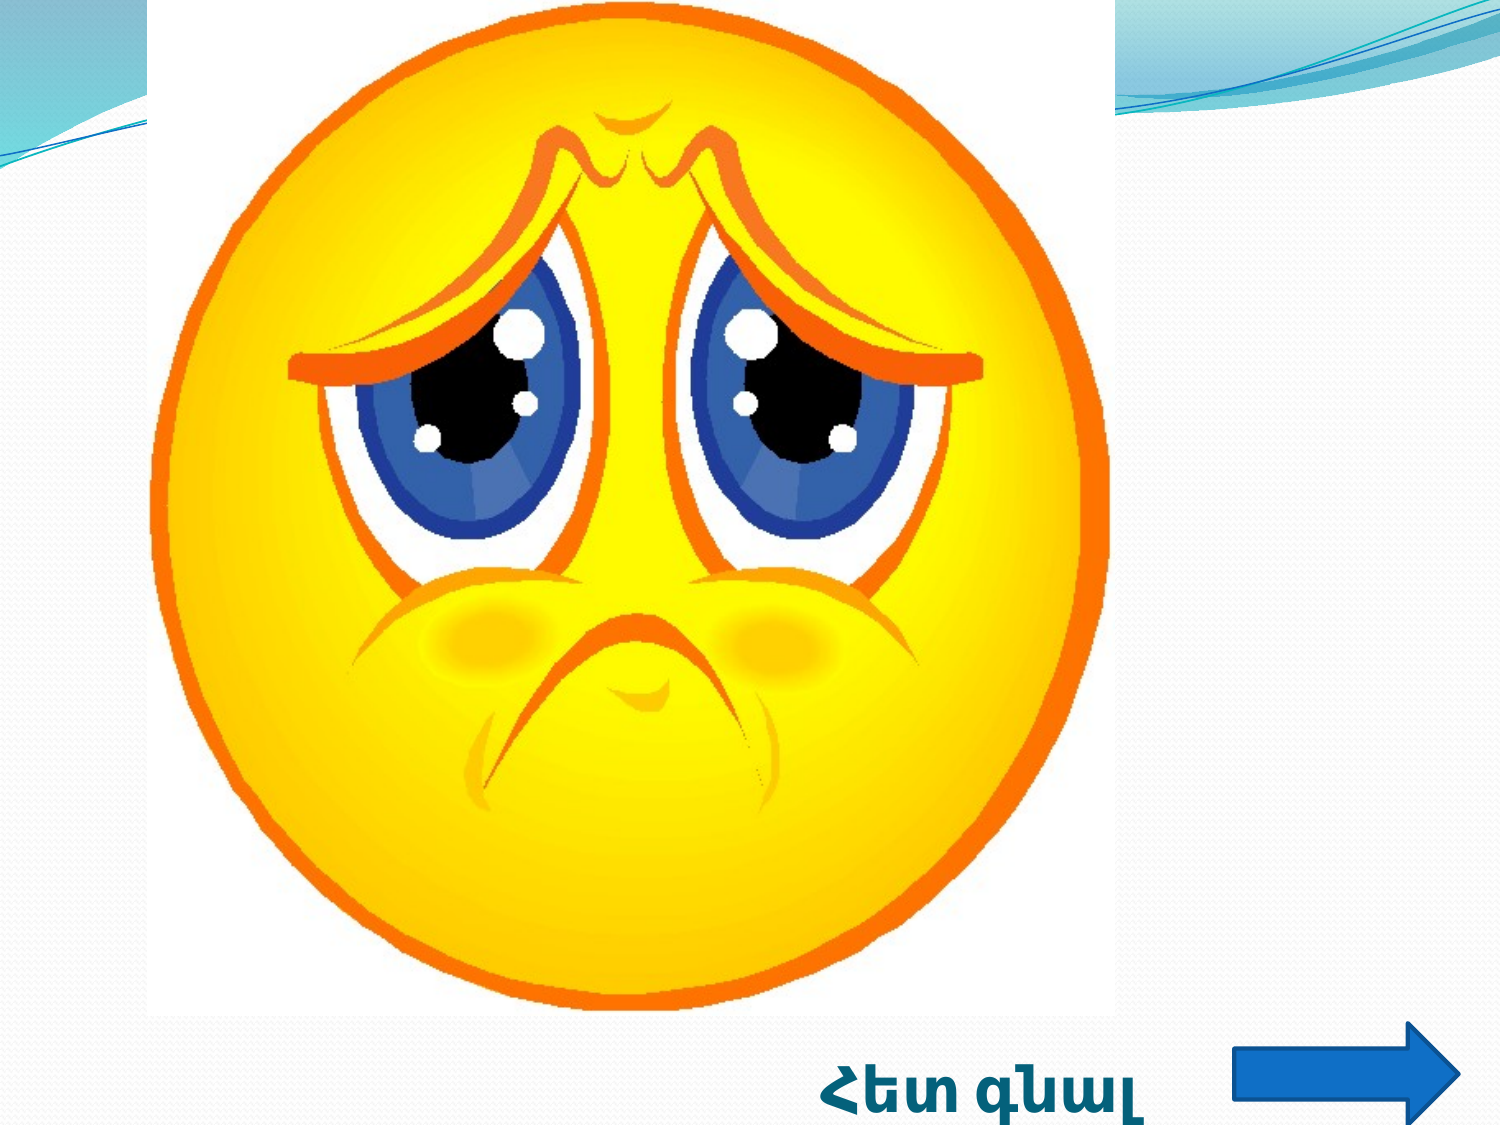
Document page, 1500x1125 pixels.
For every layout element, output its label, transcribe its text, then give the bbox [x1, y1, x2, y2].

text_box [1232, 1021, 1461, 1125]
text_box Հետ գնալ [820, 987, 1176, 1125]
picture [147, 0, 1115, 1017]
